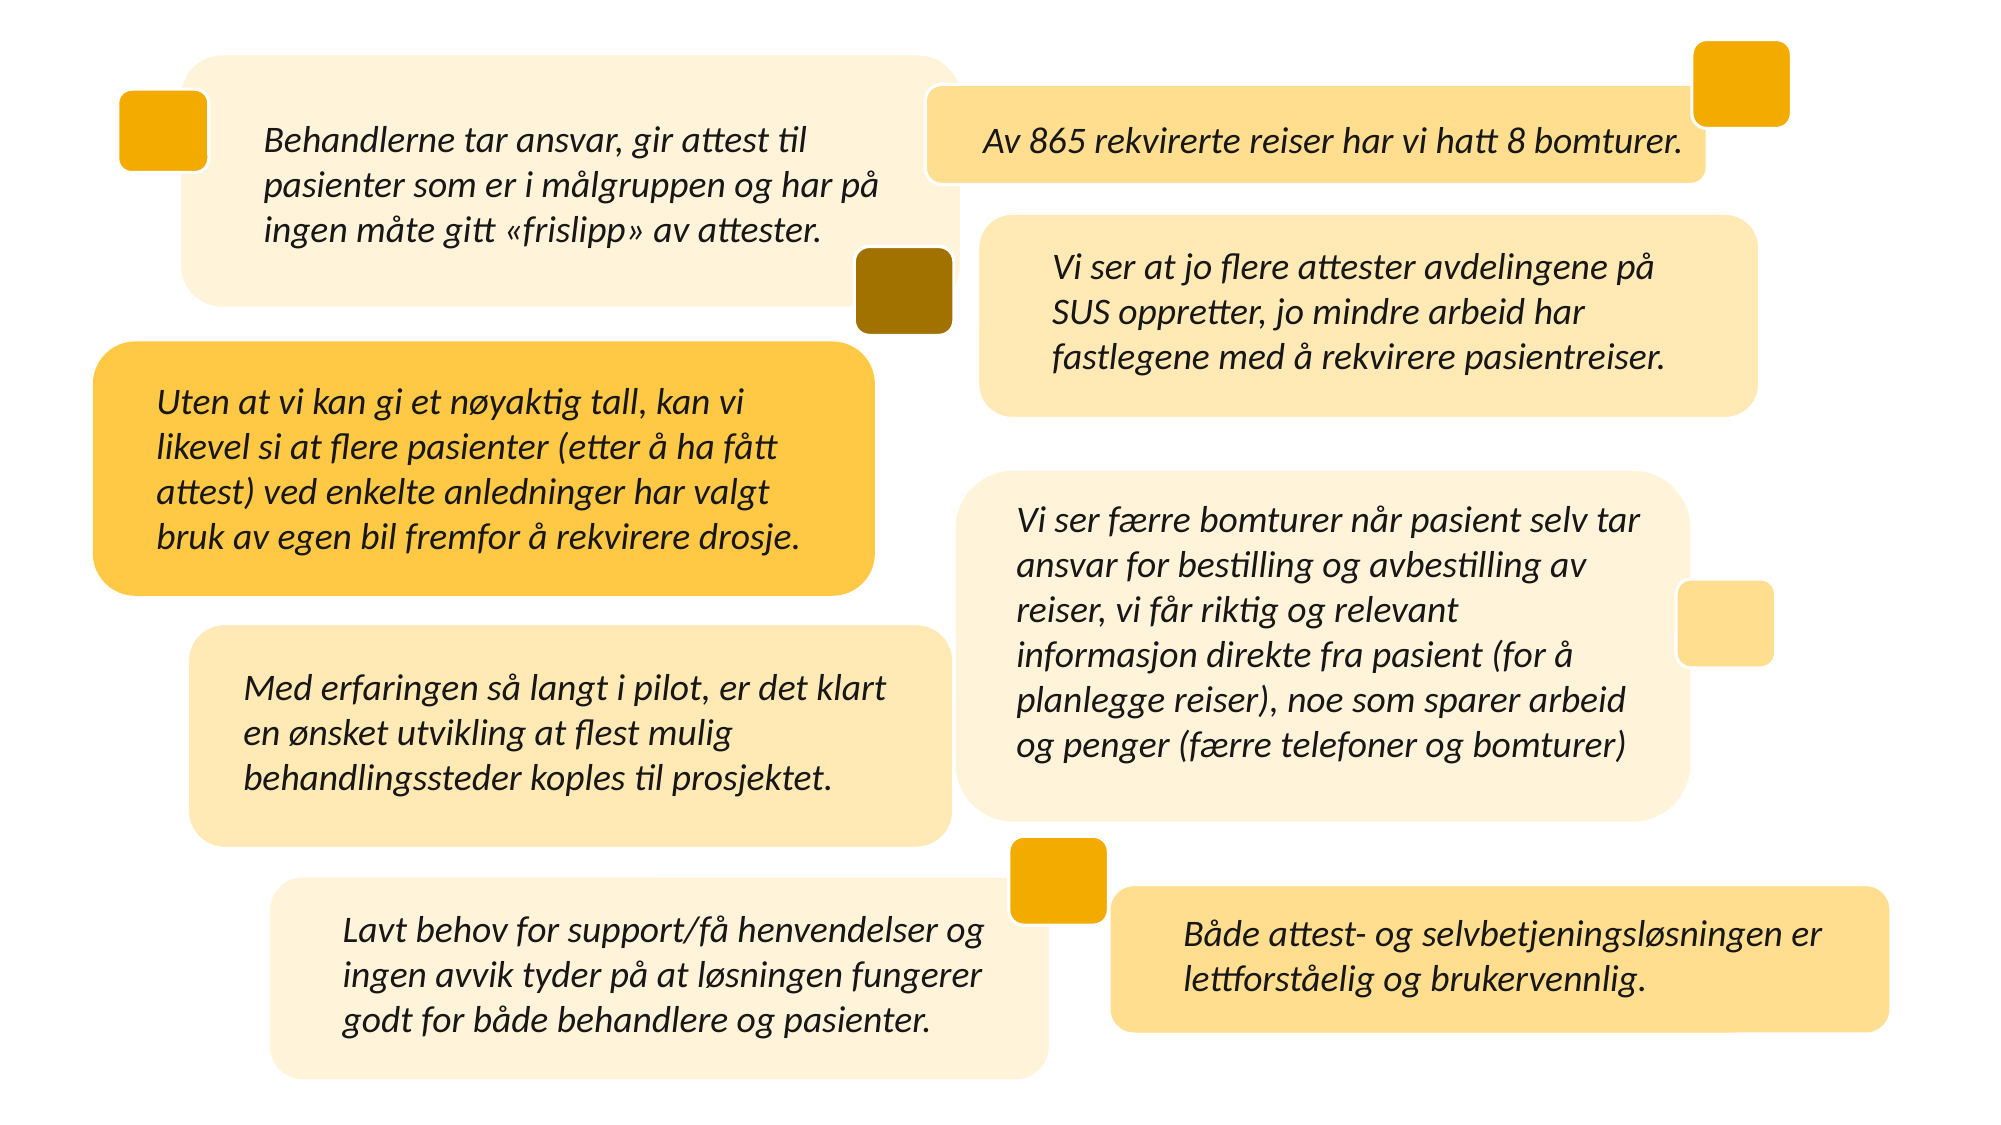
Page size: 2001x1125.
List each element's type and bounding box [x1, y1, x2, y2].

text_box [925, 84, 1723, 185]
text_box [1108, 884, 1891, 1035]
text_box [853, 309, 955, 337]
text_box [66, 996, 369, 1090]
text_box [1007, 835, 1110, 927]
text_box [1690, 38, 1793, 130]
text_box [187, 623, 954, 849]
text_box [116, 88, 179, 174]
text_box [92, 341, 875, 596]
text_box [268, 875, 1051, 1081]
text_box [953, 469, 1693, 824]
text_box [977, 213, 1760, 419]
text_box [179, 53, 962, 309]
text_box [1693, 577, 1777, 669]
